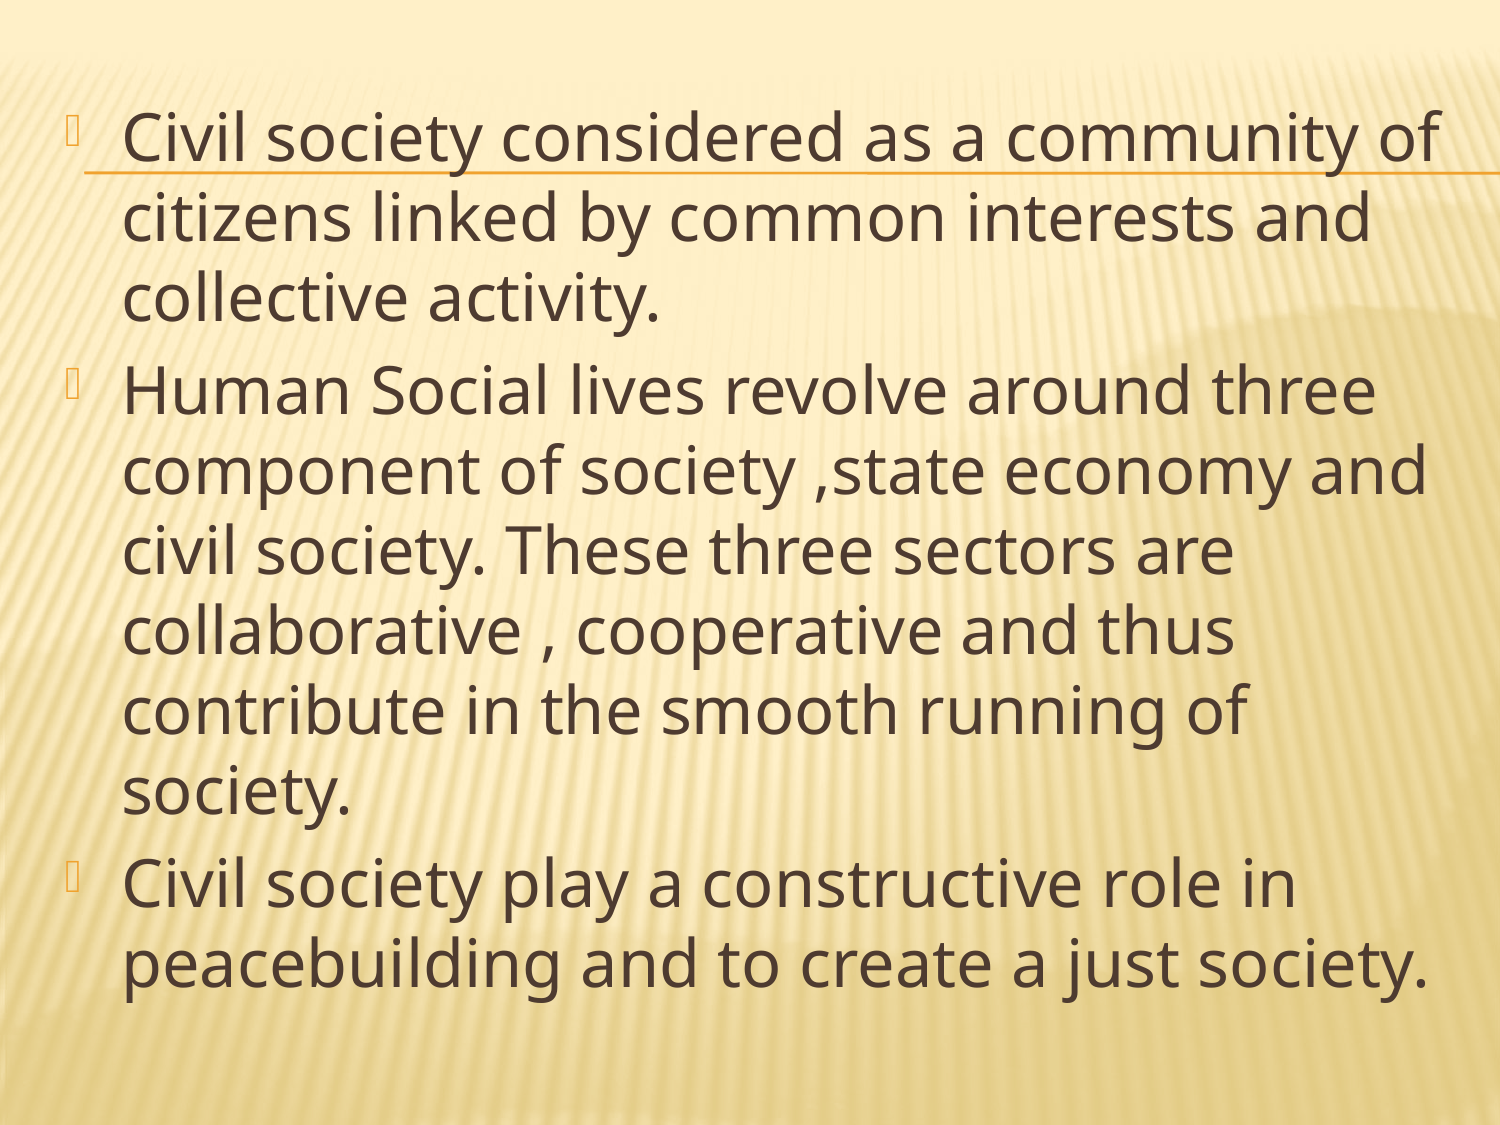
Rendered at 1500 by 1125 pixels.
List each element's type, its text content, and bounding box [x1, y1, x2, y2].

list Civil society considered as a community of citizens linked by common interests and collective activity. Human Social lives revolve around three component of society ,state economy and civil society. These three sectors are collaborative , cooperative and thus contribute in the smooth running of society. Civil society play a constructive role in peacebuilding and to create a just society. [50, 87, 1475, 1075]
